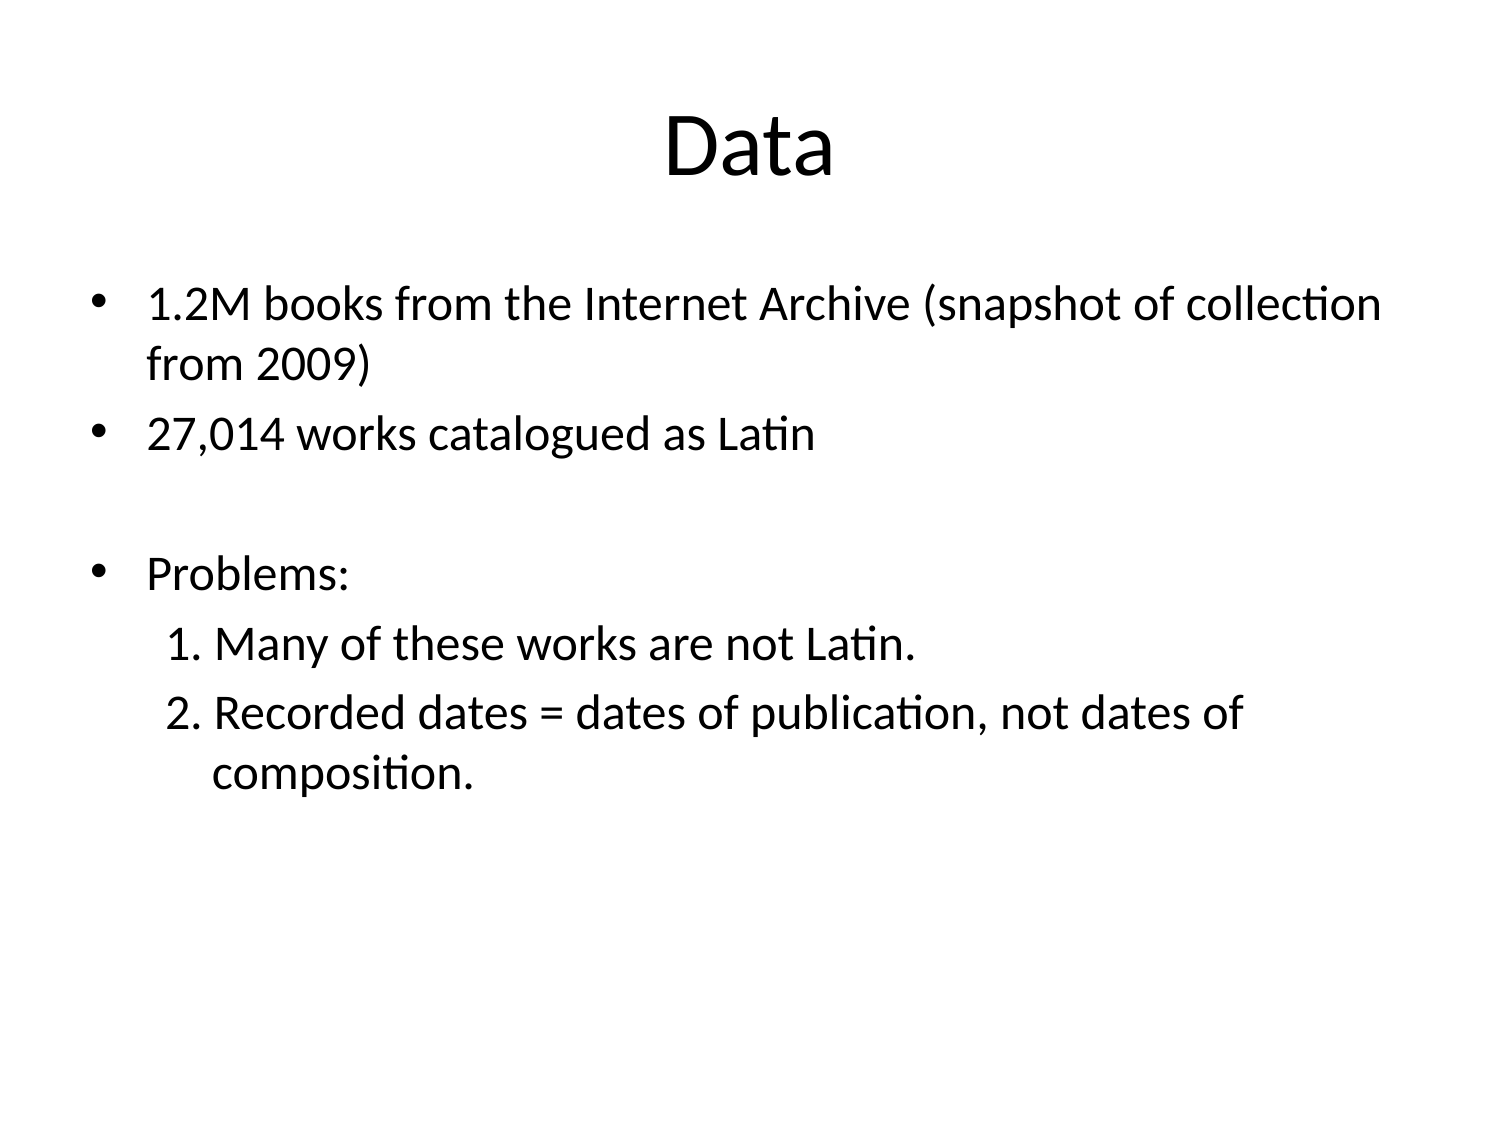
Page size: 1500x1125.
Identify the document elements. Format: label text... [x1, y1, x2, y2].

list 1.2M books from the Internet Archive (snapshot of collection from 2009) 27,014 works catalogued as Latin Problems: 1. Many of these works are not Latin. 2. Recorded dates = dates of publication, not dates of composition. [75, 262, 1425, 1005]
title Data [75, 45, 1425, 233]
